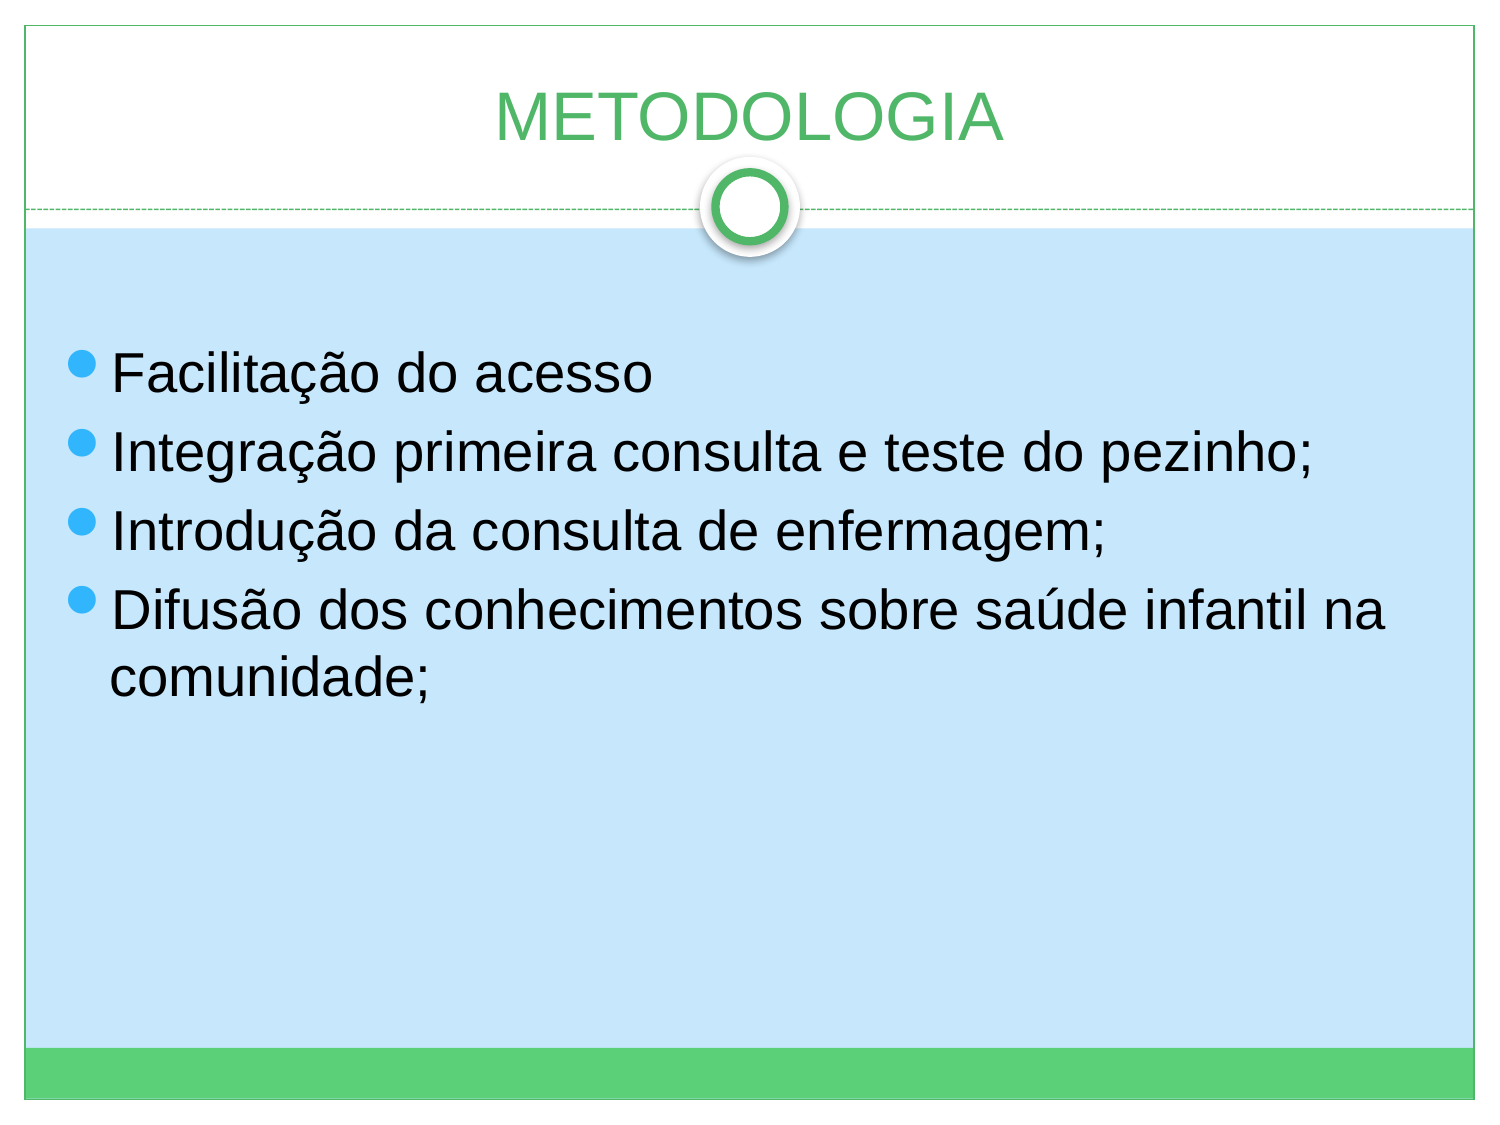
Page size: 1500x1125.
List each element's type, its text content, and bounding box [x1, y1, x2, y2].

title METODOLOGIA [49, 37, 1450, 162]
list Facilitação do acesso Integração primeira consulta e teste do pezinho; Introdução da consulta de enfermagem; Difusão dos conhecimentos sobre saúde infantil na comunidade; [49, 250, 1445, 1001]
